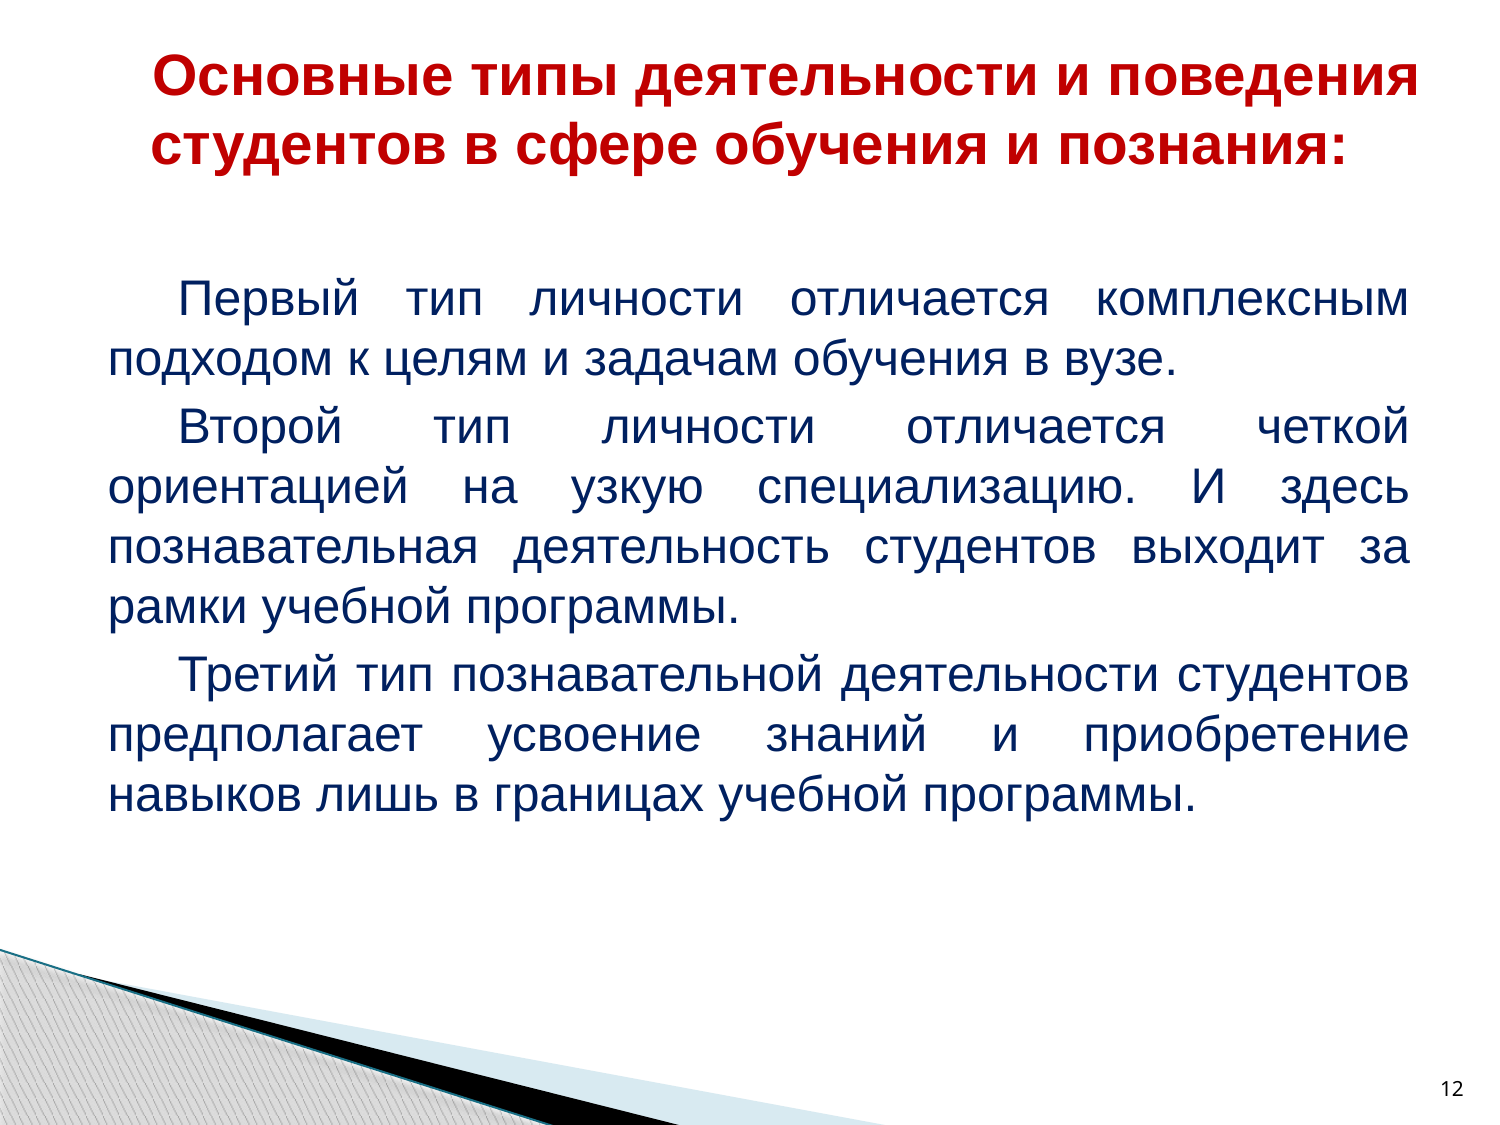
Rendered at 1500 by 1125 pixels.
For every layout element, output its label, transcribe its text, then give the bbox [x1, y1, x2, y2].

slide_number 12 [1418, 1051, 1479, 1112]
title Основные типы деятельности и поведения студентов в сфере обучения и познания: [0, 19, 1500, 195]
list Первый тип личности отличается комплексным подходом к целям и задачам обучения в вузе. Второй тип личности отличается четкой ориентацией на узкую специализацию. И здесь познавательная деятельность студентов выходит за рамки учебной программы. Третий тип познавательной деятельности студентов предполагает усвоение знаний и приобретение навыков лишь в границах учебной программы. [75, 257, 1425, 1079]
